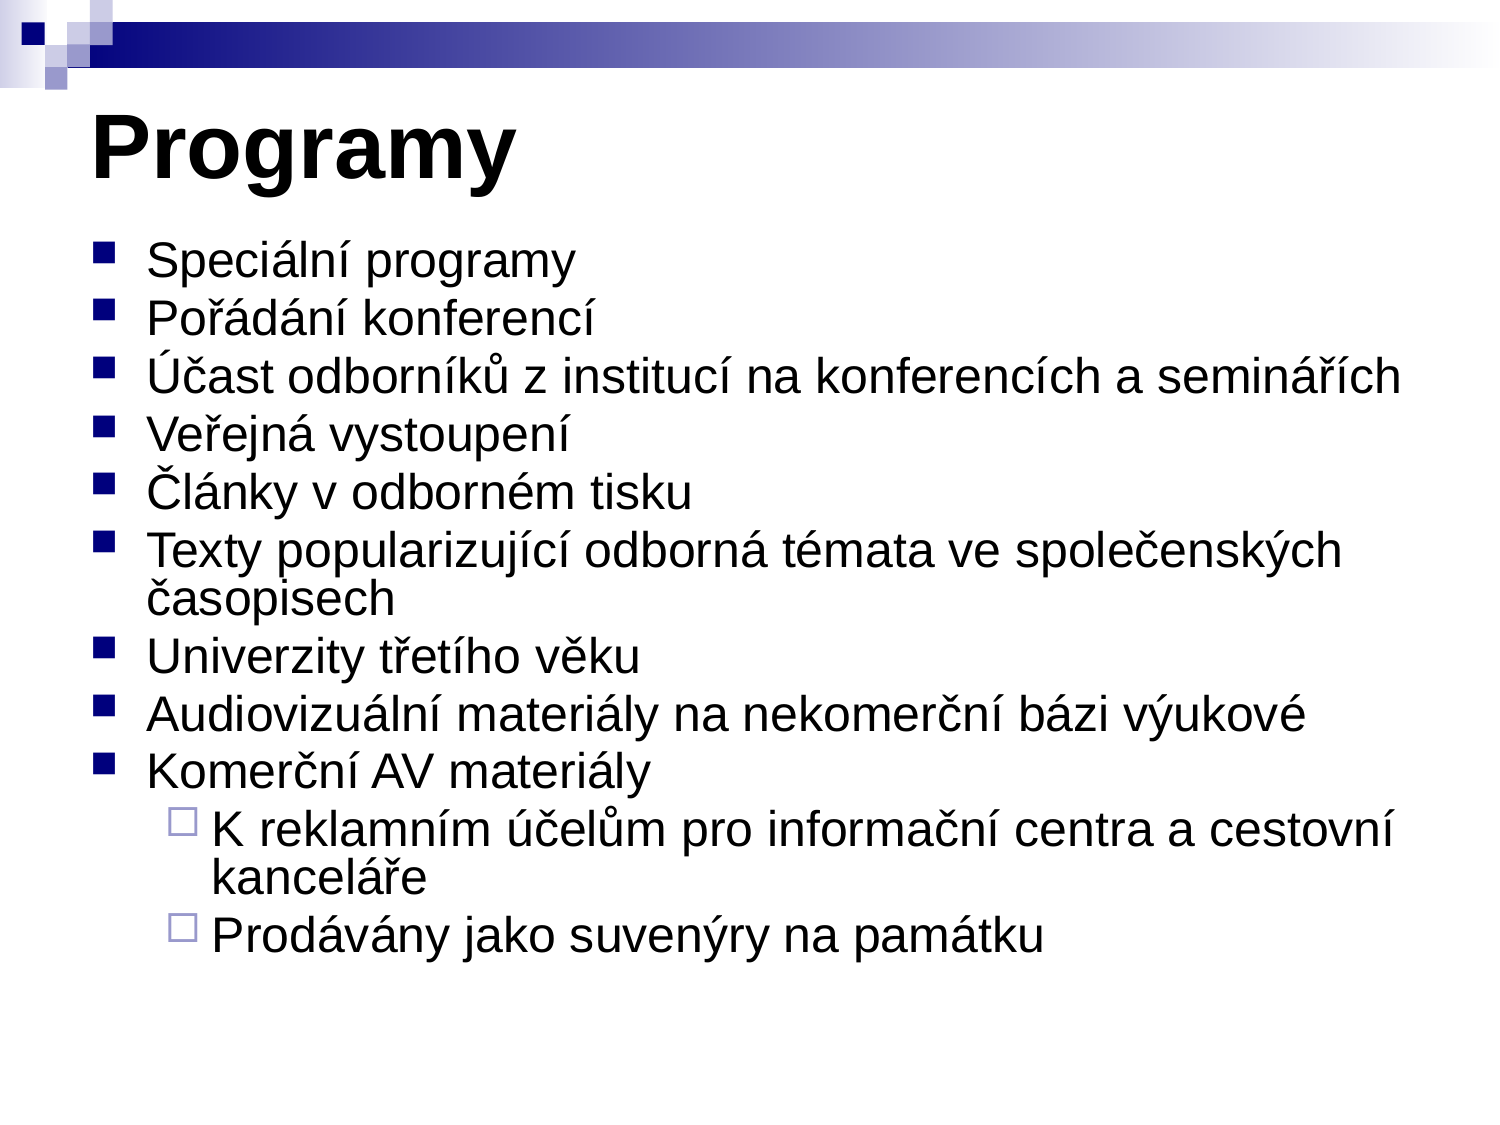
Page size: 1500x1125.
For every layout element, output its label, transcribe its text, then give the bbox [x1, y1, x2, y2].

list Speciální programy Pořádání konferencí Účast odborníků z institucí na konferencích a seminářích Veřejná vystoupení Články v odborném tisku Texty popularizující odborná témata ve společenských časopisech Univerzity třetího věku Audiovizuální materiály na nekomerční bázi výukové Komerční AV materiály K reklamním účelům pro informační centra a cestovní kanceláře Prodávány jako suvenýry na památku [74, 231, 1426, 1048]
title Programy [74, 74, 1426, 209]
